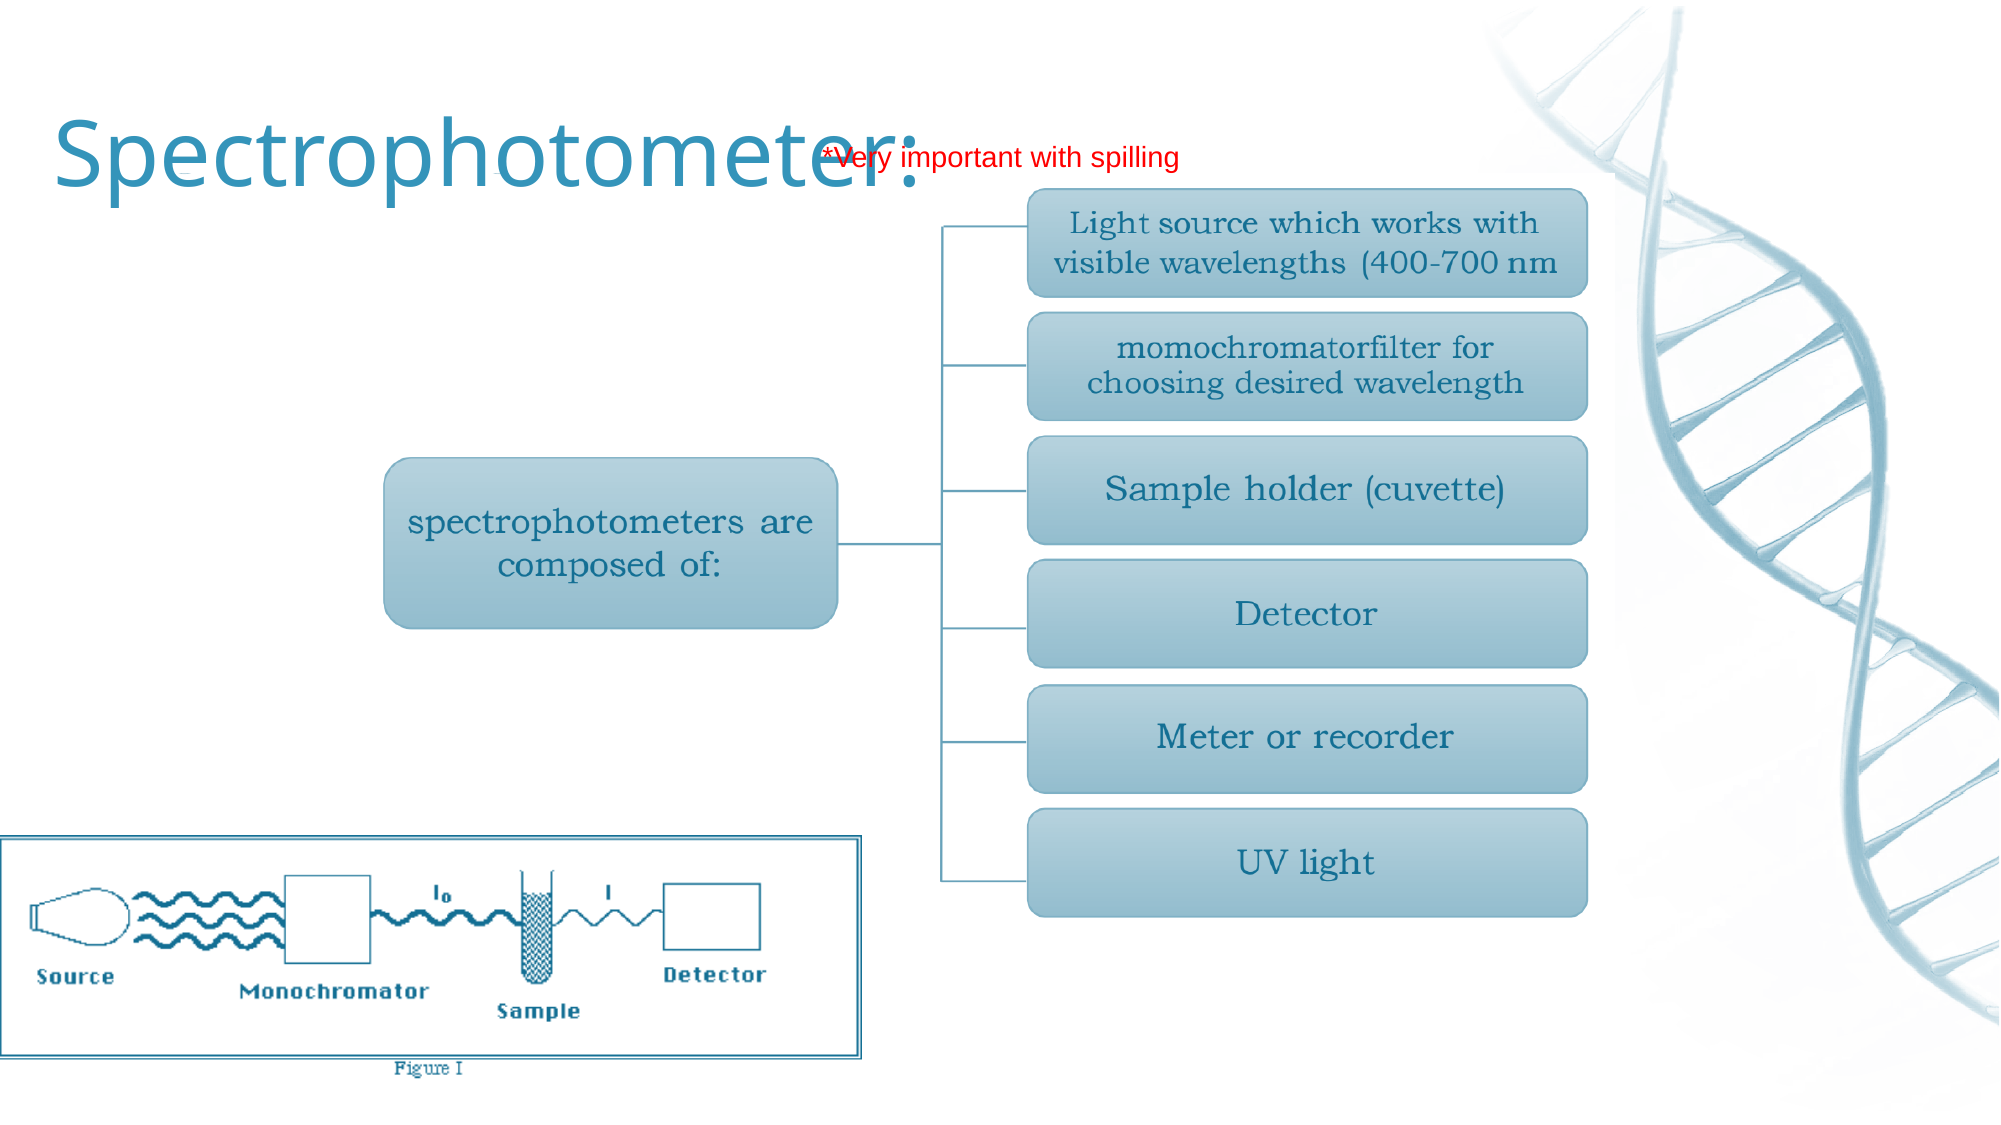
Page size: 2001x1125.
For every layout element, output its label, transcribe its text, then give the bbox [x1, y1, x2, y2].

title Spectrophotometer: [38, 91, 1470, 173]
text_box *Very important with spilling [807, 131, 1257, 173]
picture [0, 6, 2000, 1125]
